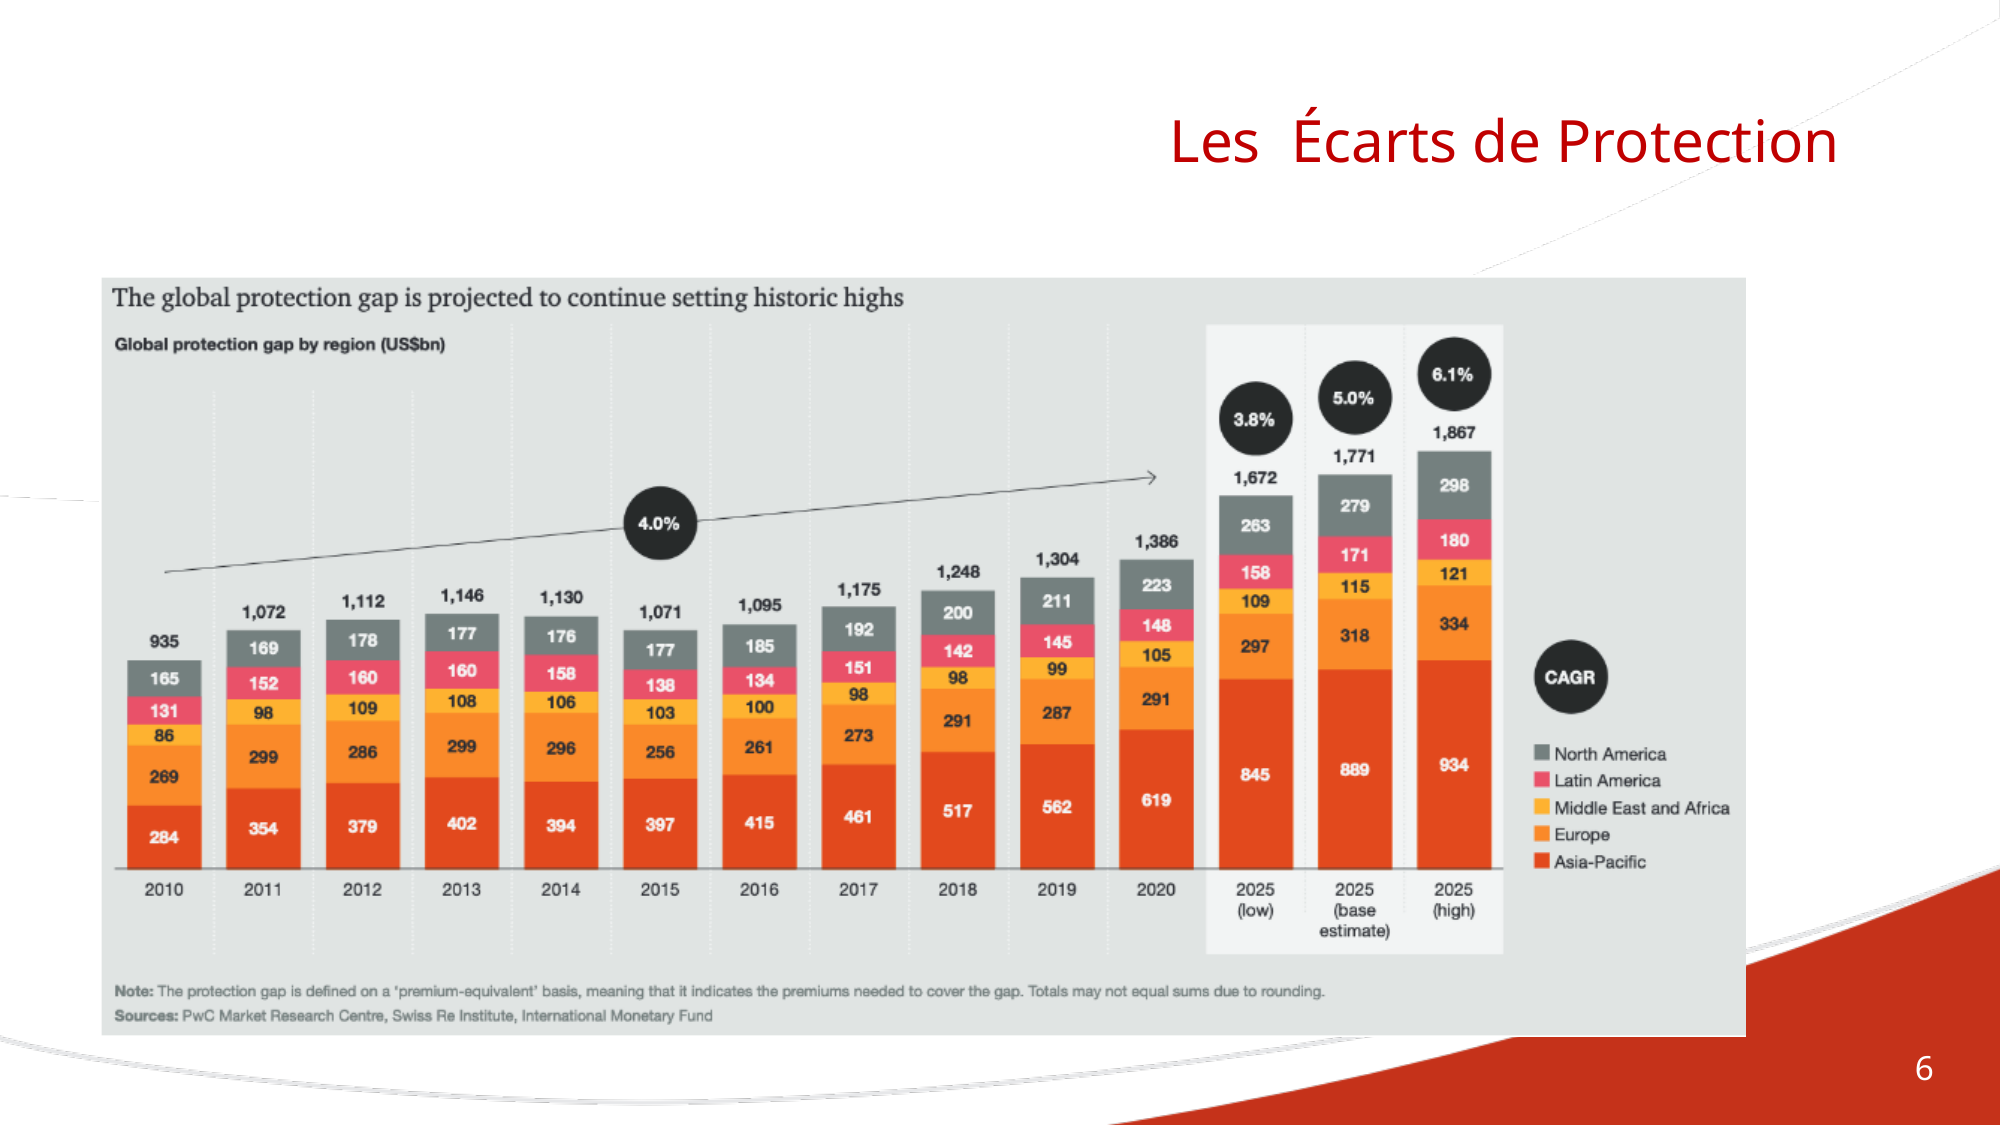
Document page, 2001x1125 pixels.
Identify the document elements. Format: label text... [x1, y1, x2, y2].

picture [99, 275, 1746, 1038]
title Les Écarts de Protection [99, 45, 1900, 233]
